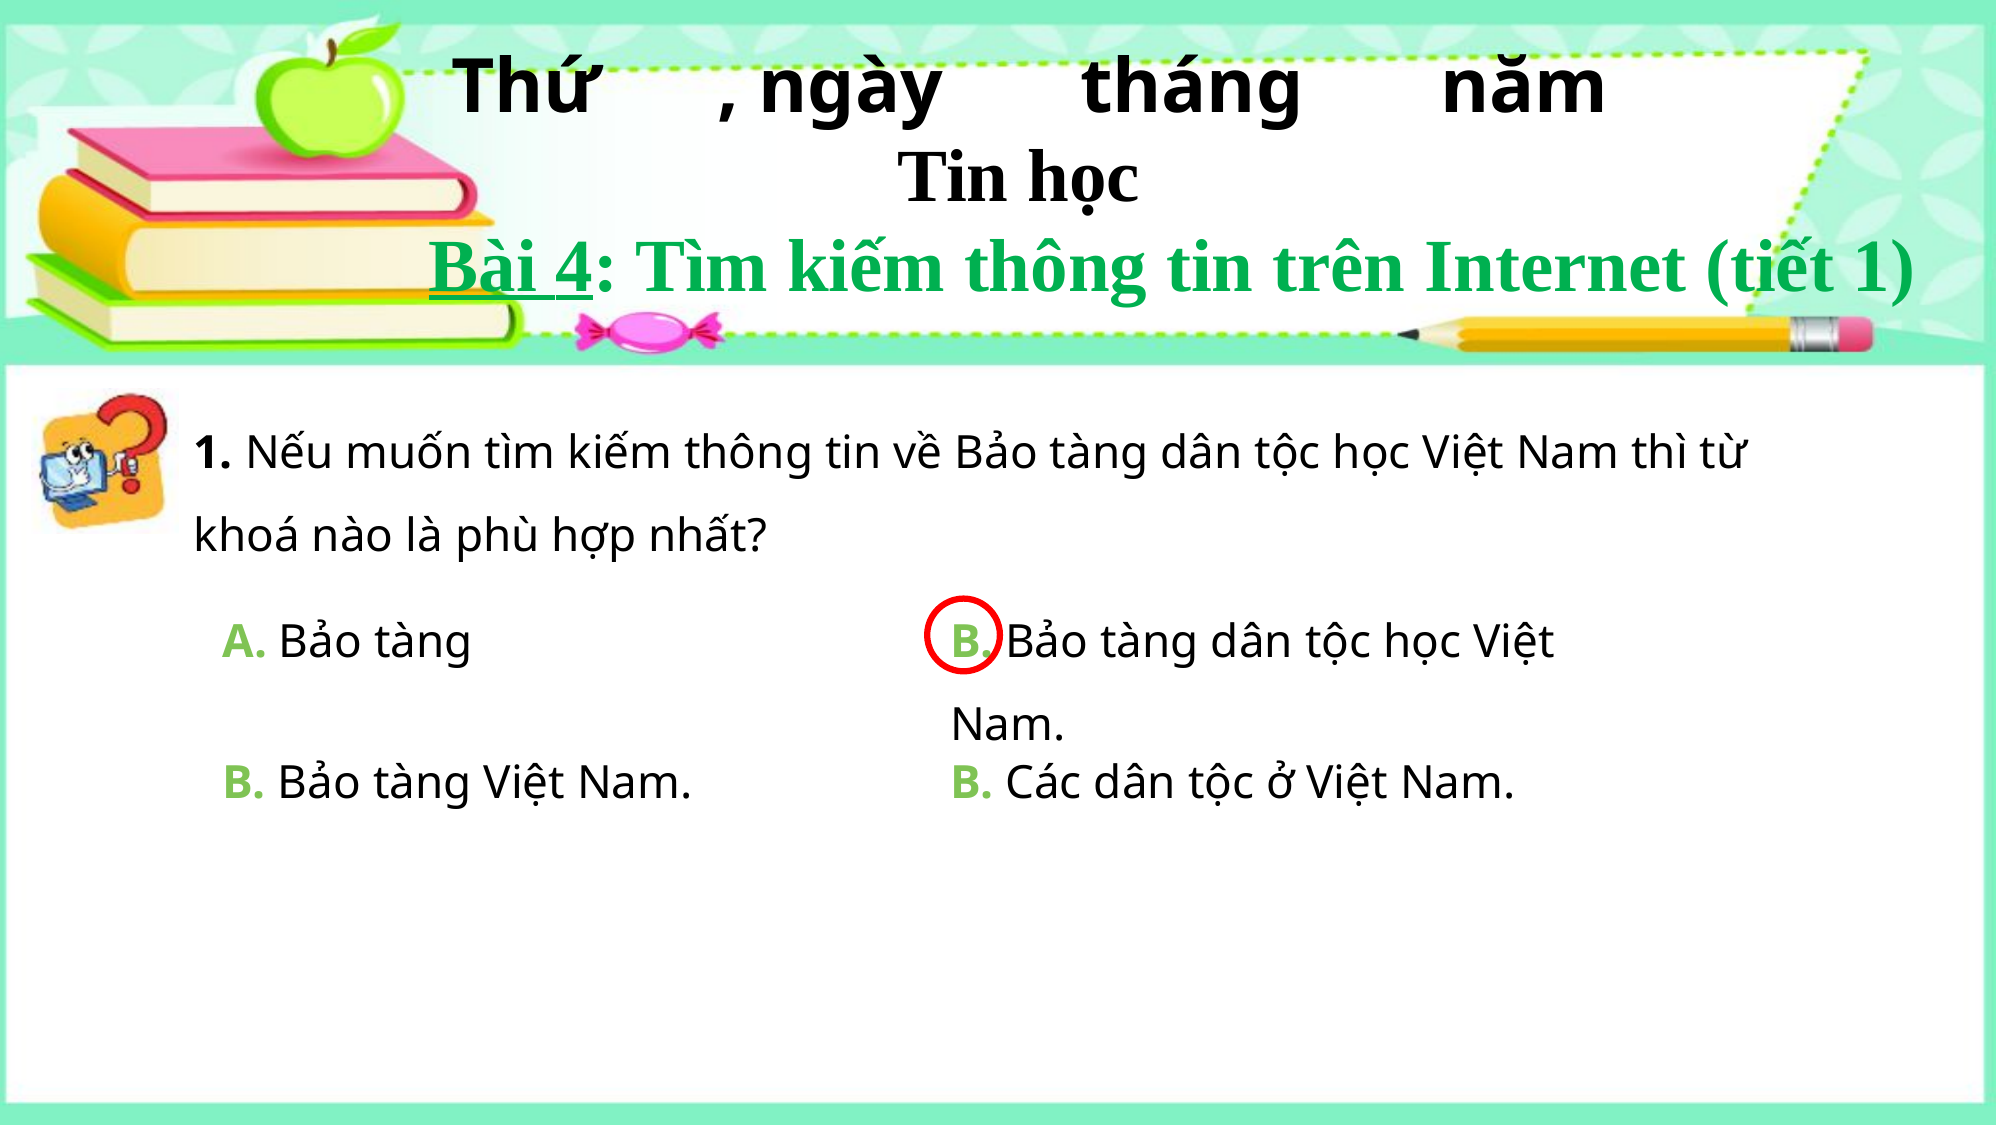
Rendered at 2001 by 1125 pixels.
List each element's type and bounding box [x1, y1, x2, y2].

text_box [1996, 208, 2000, 314]
picture [0, 0, 1996, 1125]
